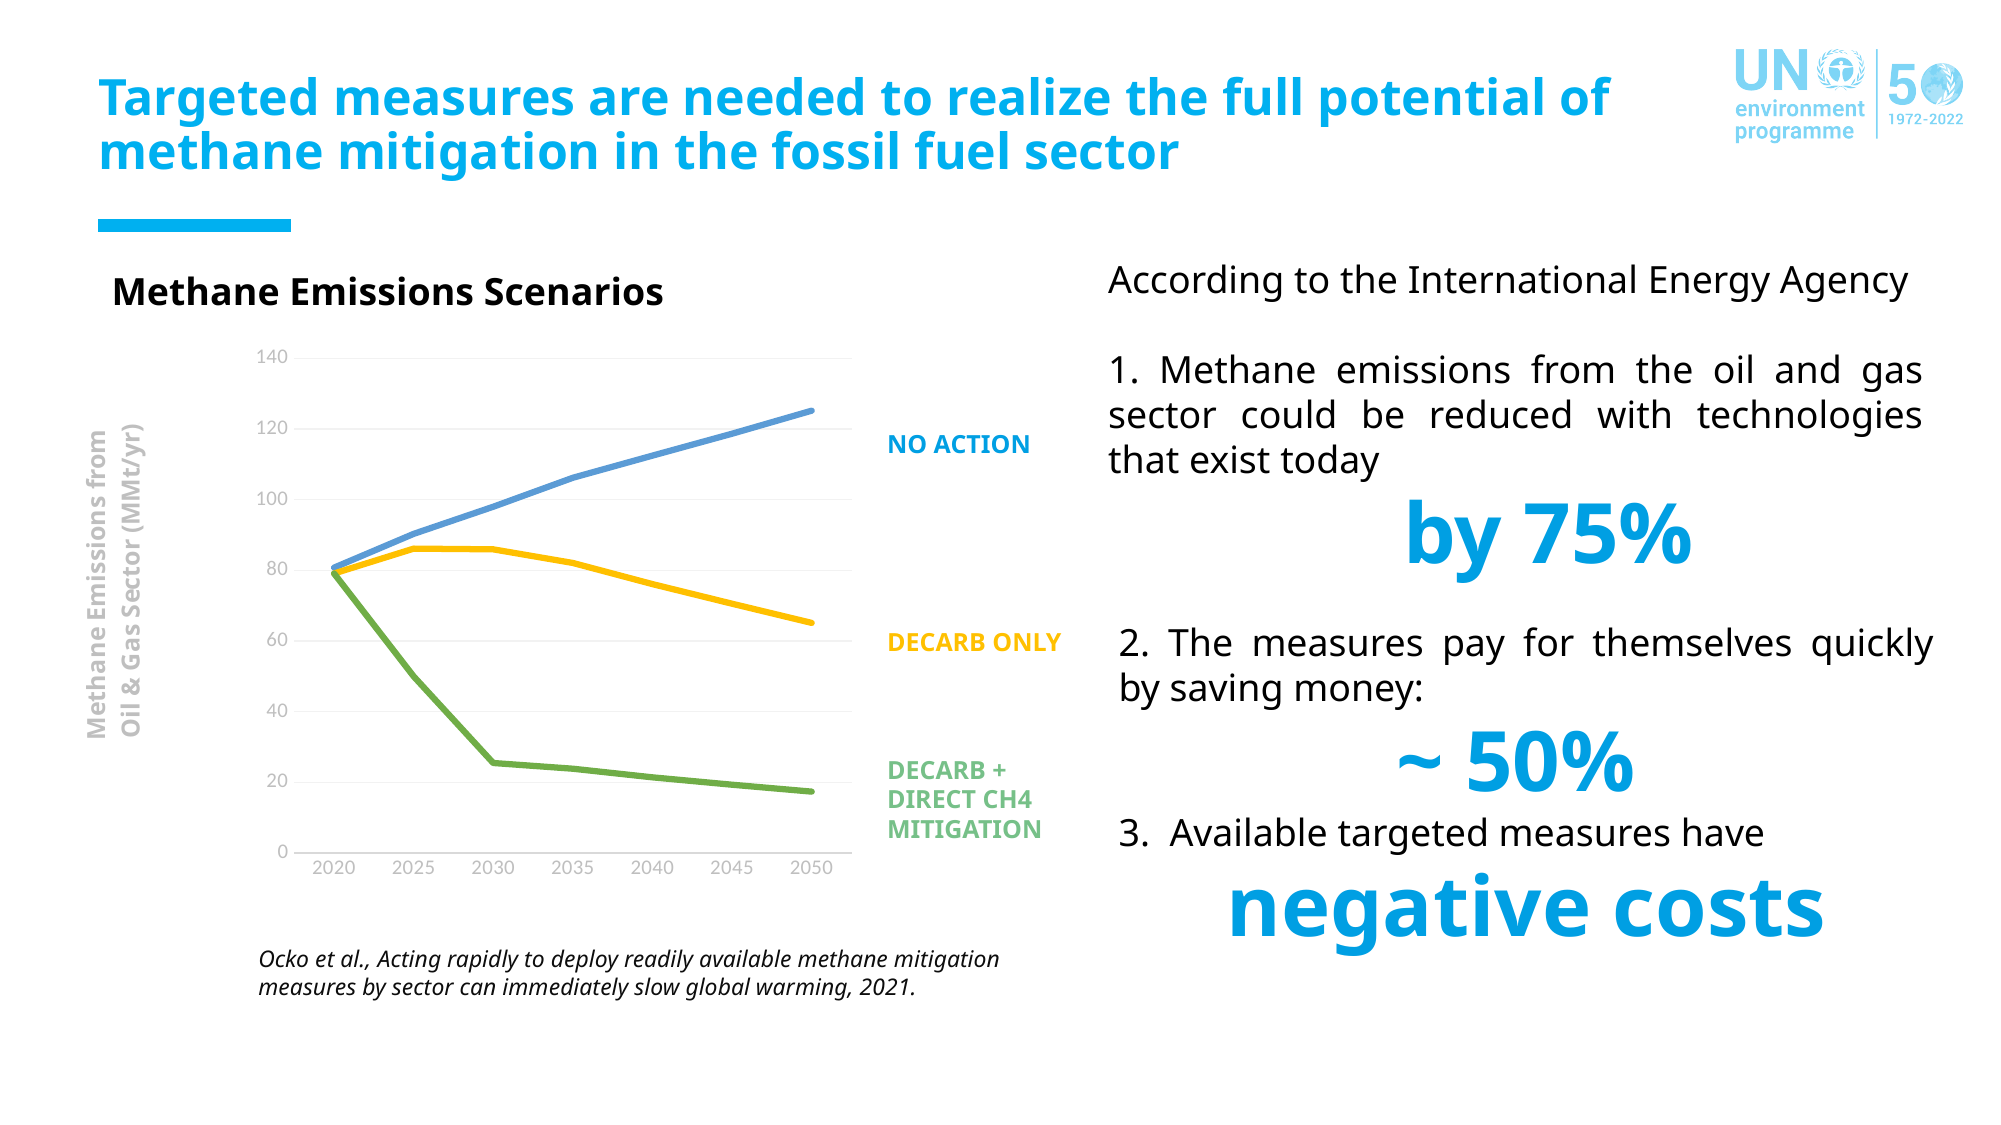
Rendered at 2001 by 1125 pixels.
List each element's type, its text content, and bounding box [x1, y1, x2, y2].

text_box DECARB ONLY [873, 618, 1103, 664]
text_box Ocko et al., Acting rapidly to deploy readily available methane mitigation measures by sector can immediately slow global warming, 2021. [243, 937, 1104, 1007]
text_box Methane Emissions Scenarios [96, 260, 763, 321]
text_box 2. The measures pay for themselves quickly by saving money: ~ 50% 3. Available targeted measures have negative costs [1103, 611, 1950, 961]
text_box According to the International Energy Agency 1. Methane emissions from the oil and gas sector could be reduced with technologies that exist today by 75% [1093, 248, 1939, 634]
picture [1714, 28, 1984, 160]
chart [26, 336, 873, 902]
text_box Targeted measures are needed to realize the full potential of methane mitigation in the fossil fuel sector [98, 61, 1812, 188]
text_box NO ACTION [873, 421, 1093, 466]
text_box DECARB + DIRECT CH4 MITIGATION [873, 746, 1103, 852]
